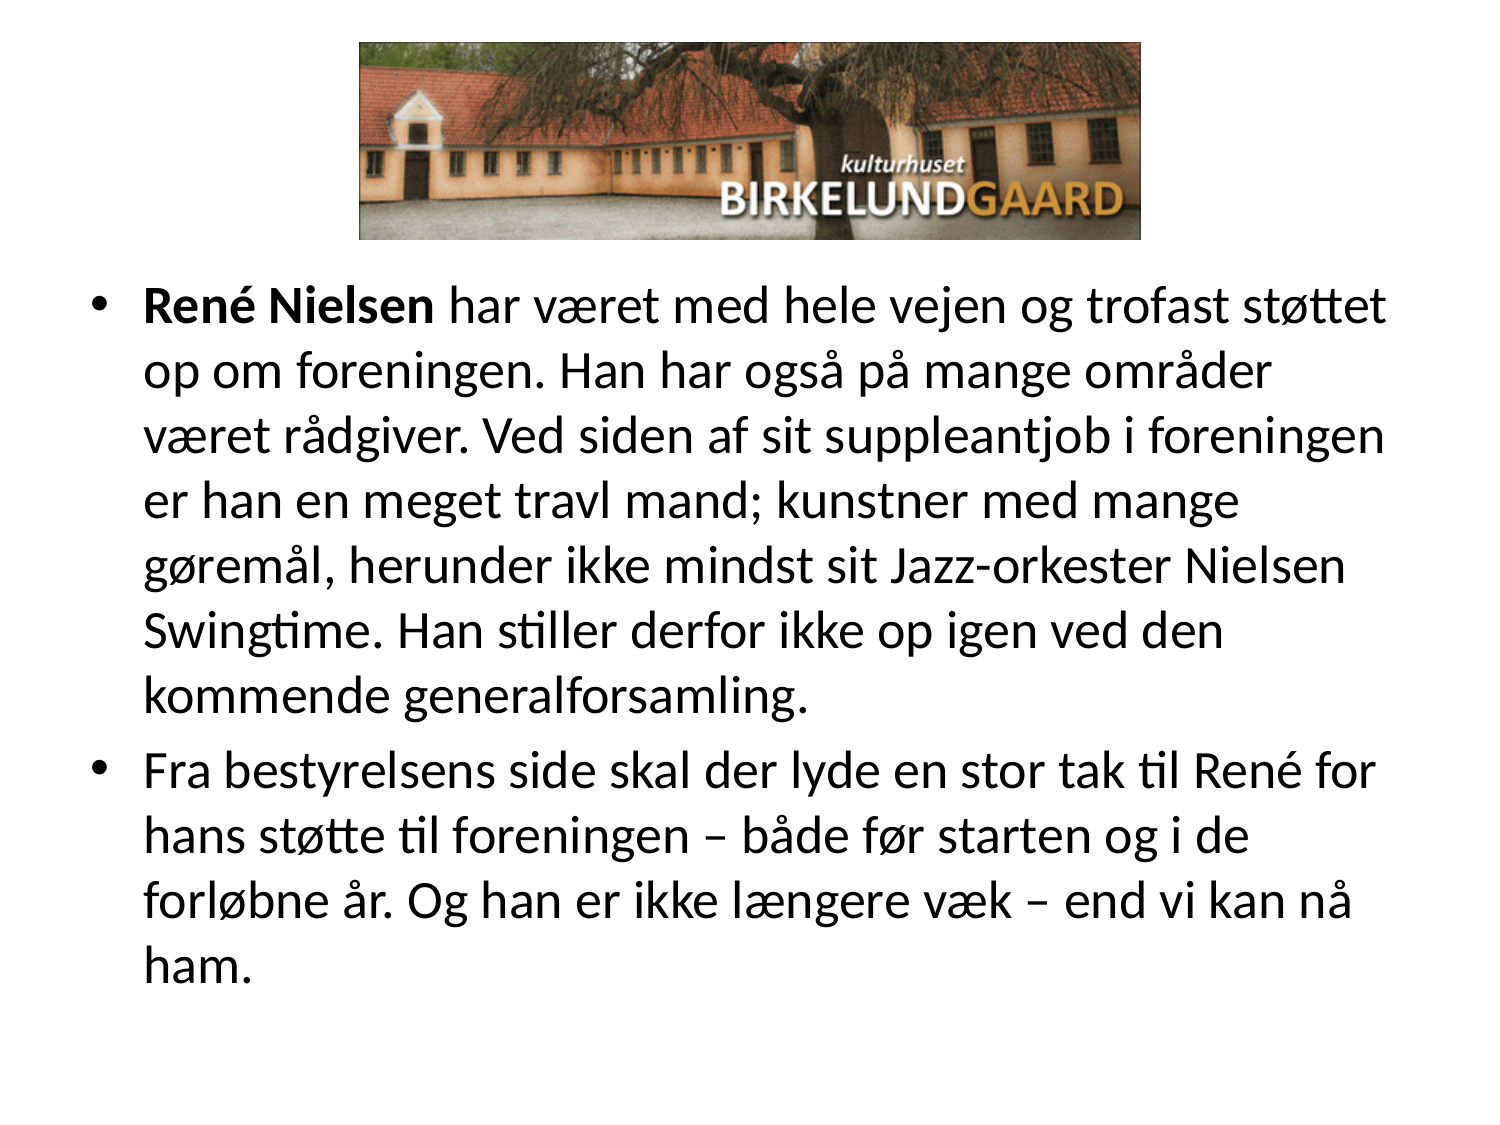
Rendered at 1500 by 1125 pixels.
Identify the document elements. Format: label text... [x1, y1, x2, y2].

picture [359, 42, 1141, 240]
list René Nielsen har været med hele vejen og trofast støttet op om foreningen. Han har også på mange områder været rådgiver. Ved siden af sit suppleantjob i foreningen er han en meget travl mand; kunstner med mange gøremål, herunder ikke mindst sit Jazz-orkester Nielsen Swingtime. Han stiller derfor ikke op igen ved den kommende generalforsamling. Fra bestyrelsens side skal der lyde en stor tak til René for hans støtte til foreningen – både før starten og i de forløbne år. Og han er ikke længere væk – end vi kan nå ham. [75, 262, 1425, 1005]
